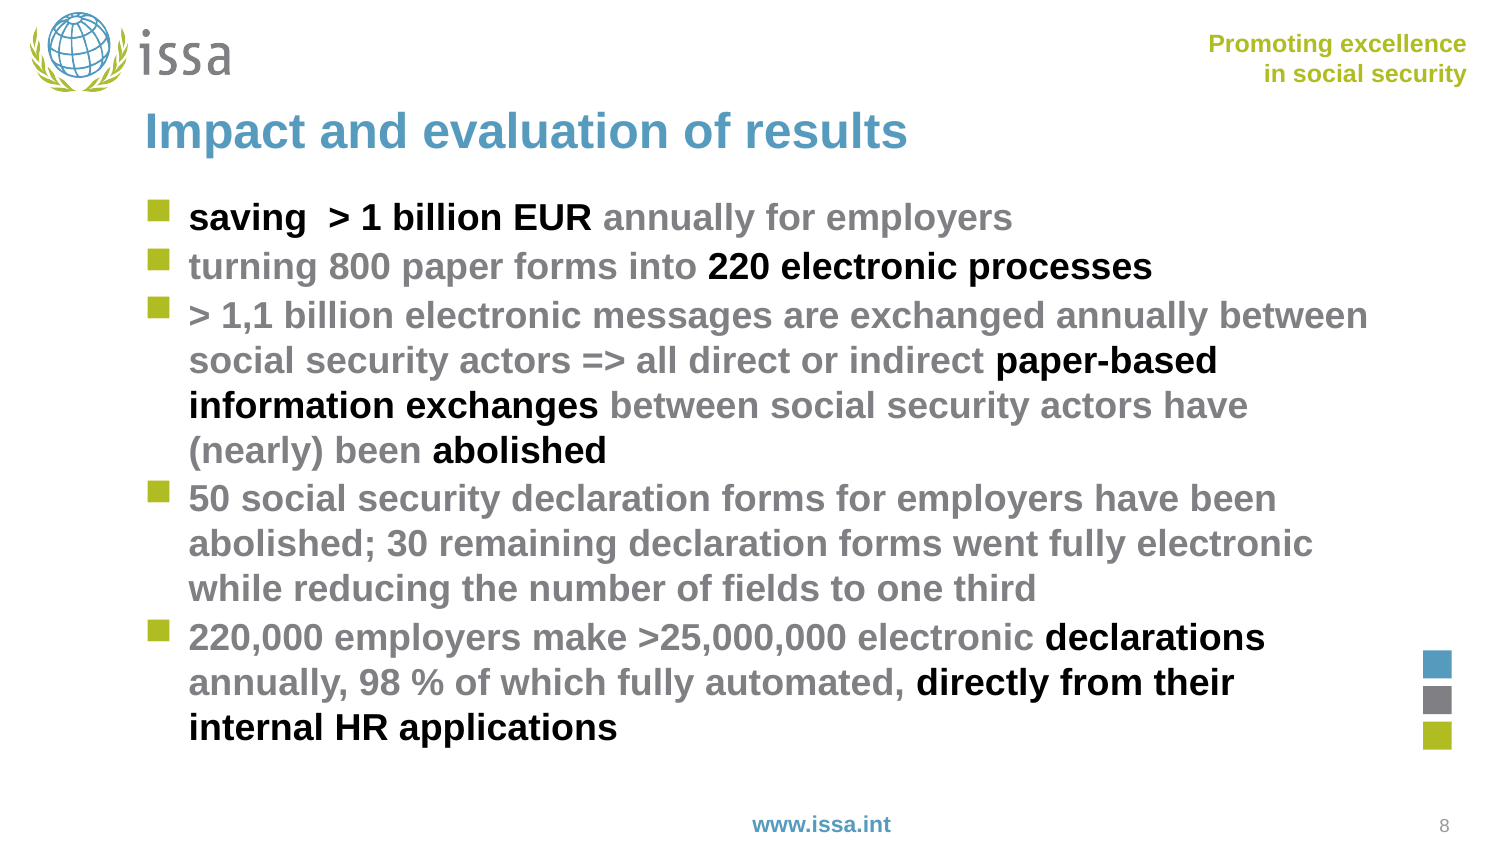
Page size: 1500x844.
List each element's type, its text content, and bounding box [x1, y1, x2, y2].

slide_number 8 [1012, 814, 1450, 834]
title Impact and evaluation of results [129, 91, 1450, 174]
list saving > 1 billion EUR annually for employers turning 800 paper forms into 220 electronic processes > 1,1 billion electronic messages are exchanged annually between social security actors => all direct or indirect paper-based information exchanges between social security actors have (nearly) been abolished 50 social security declaration forms for employers have been abolished; 30 remaining declaration forms went fully electronic while reducing the number of fields to one third 220,000 employers make >25,000,000 electronic declarations annually, 98 % of which fully automated, directly from their internal HR applications [129, 185, 1388, 800]
picture [30, 12, 230, 92]
